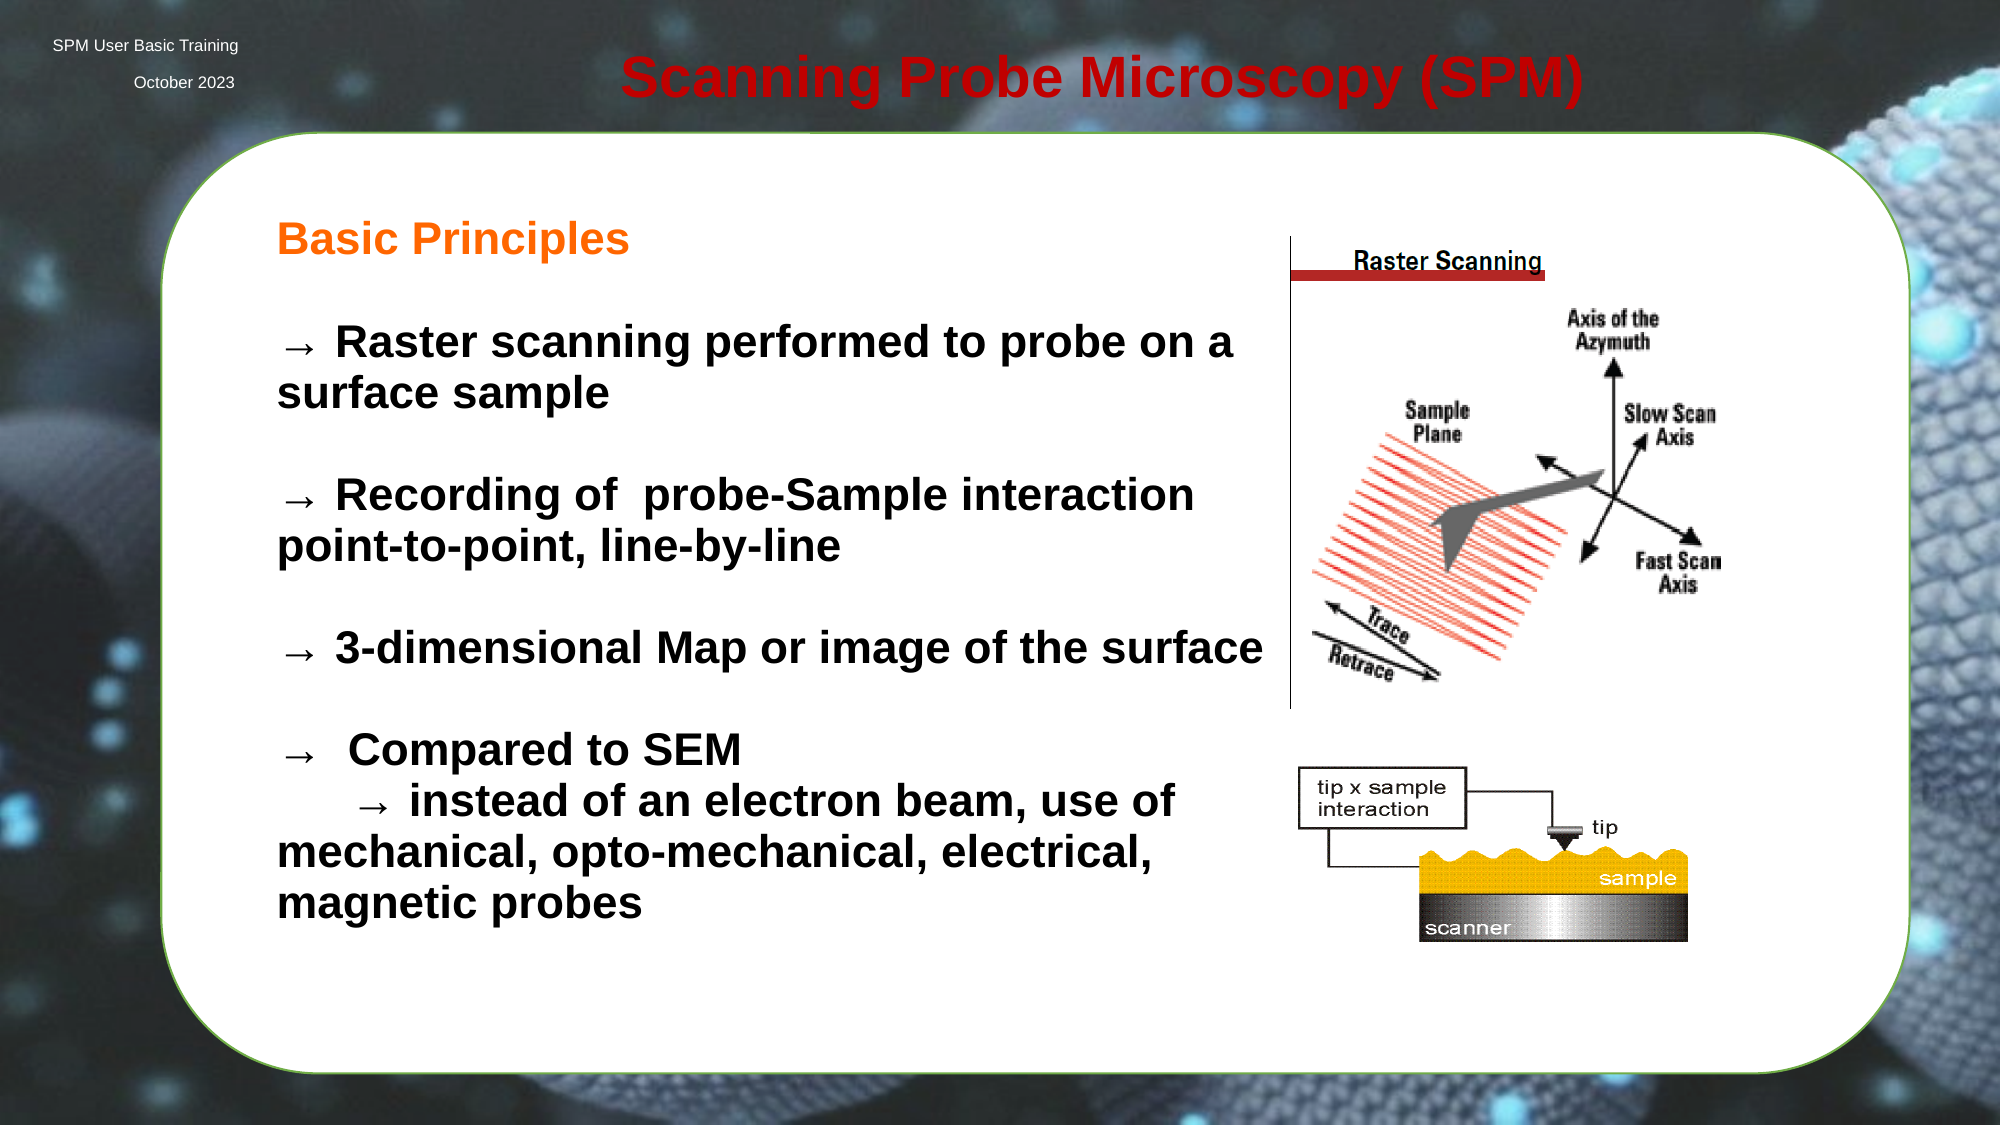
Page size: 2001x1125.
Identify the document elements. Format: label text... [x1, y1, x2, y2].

text_box October 2023 [101, 71, 240, 90]
text_box Basic Principles → Raster scanning performed to probe on a surface sample → Recording of probe-Sample interaction point-to-point, line-by-line → 3-dimensional Map or image of the surface → Compared to SEM → instead of an electron beam, use of mechanical, opto-mechanical, electrical, magnetic probes [261, 203, 1302, 950]
picture [1289, 755, 1705, 957]
text_box SPM User Basic Training [31, 34, 239, 52]
picture [1289, 236, 1738, 709]
text_box Scanning Probe Microscopy (SPM) [527, 33, 1680, 115]
text_box [160, 131, 1911, 1075]
